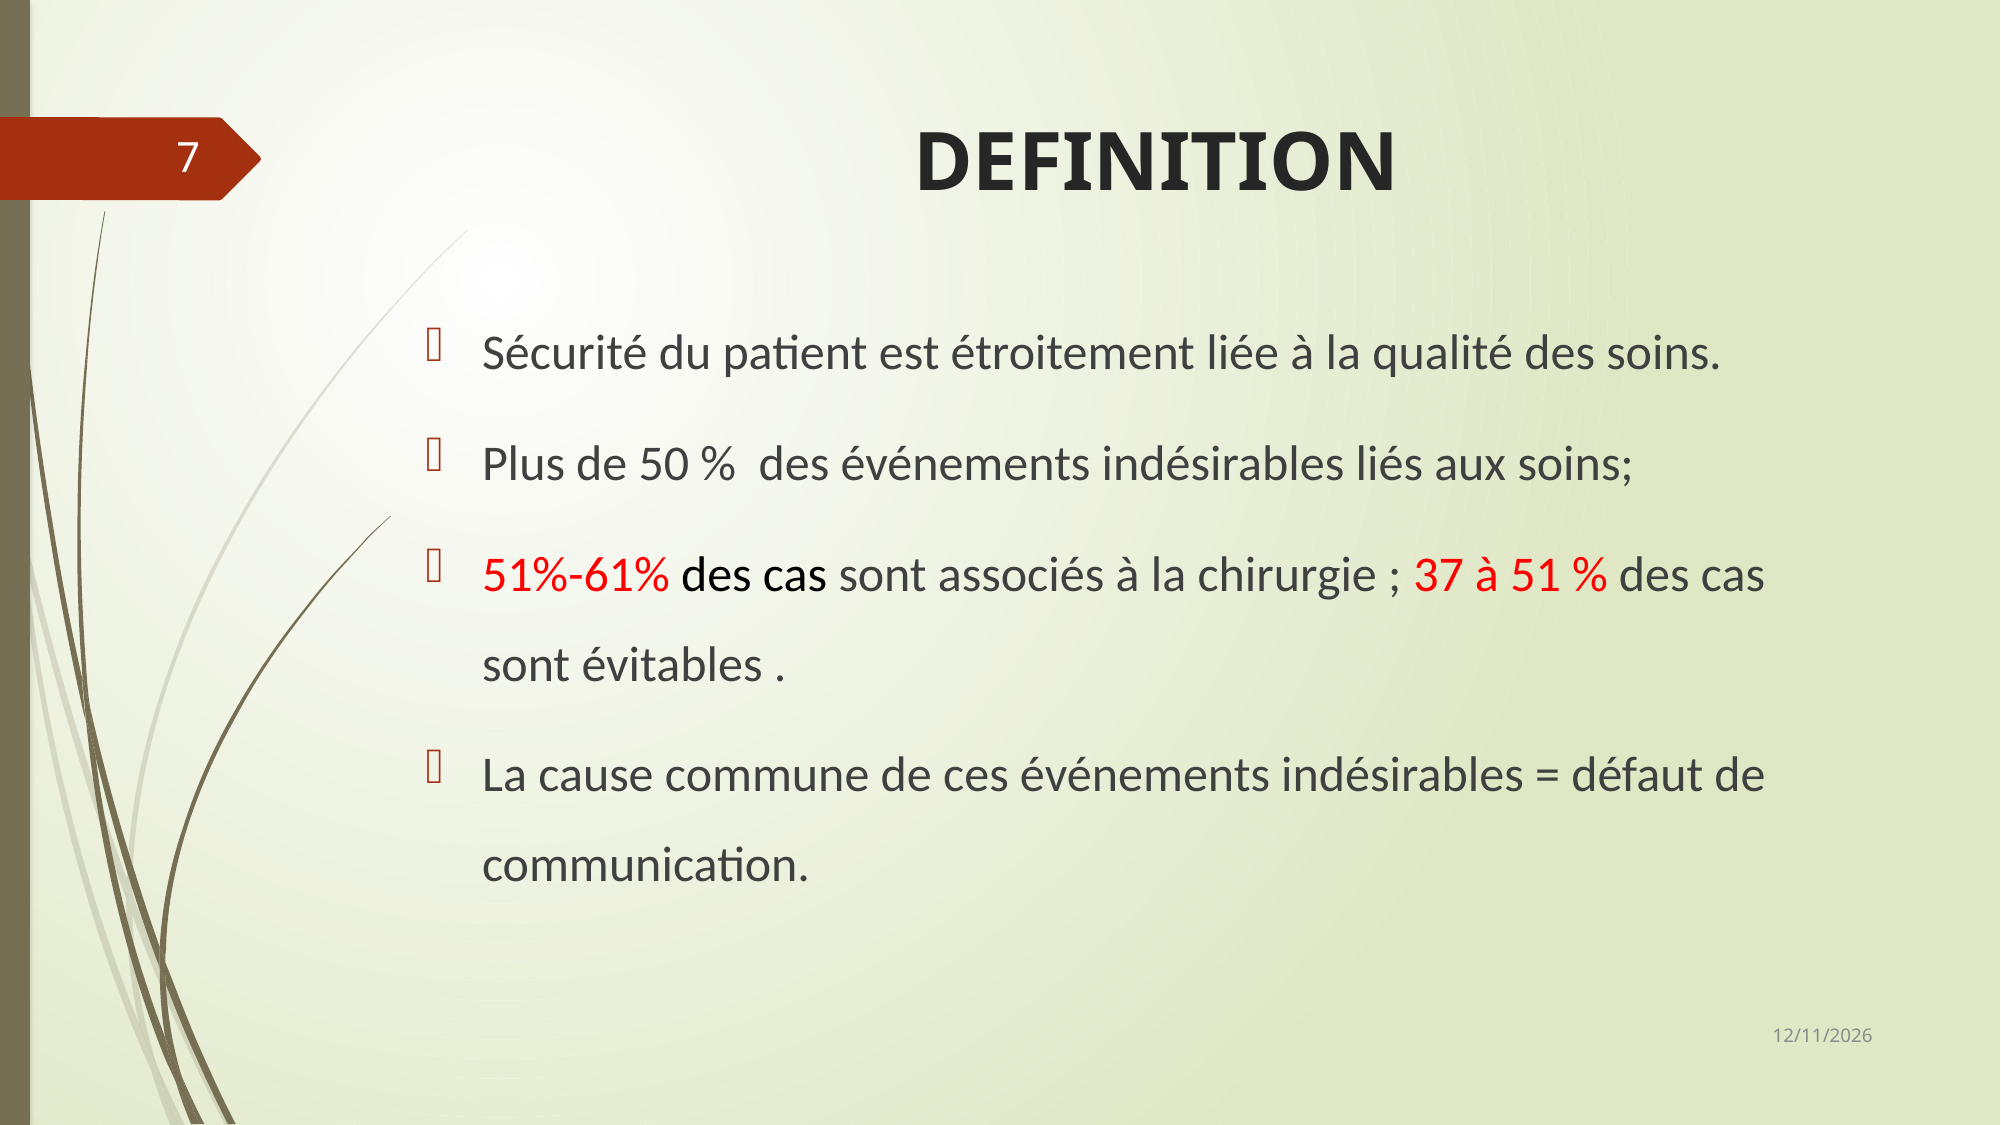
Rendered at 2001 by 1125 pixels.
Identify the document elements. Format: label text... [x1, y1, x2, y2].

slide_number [1699, 1005, 1888, 1067]
list Sécurité du patient est étroitement liée à la qualité des soins. Plus de 50 % des événements indésirables liés aux soins; 51%-61% des cas sont associés à la chirurgie ; 37 à 51 % des cas sont évitables . La cause commune de ces événements indésirables = défaut de communication. [410, 281, 1863, 1006]
title DEFINITION [425, 102, 1888, 313]
slide_number 7 [87, 129, 216, 190]
